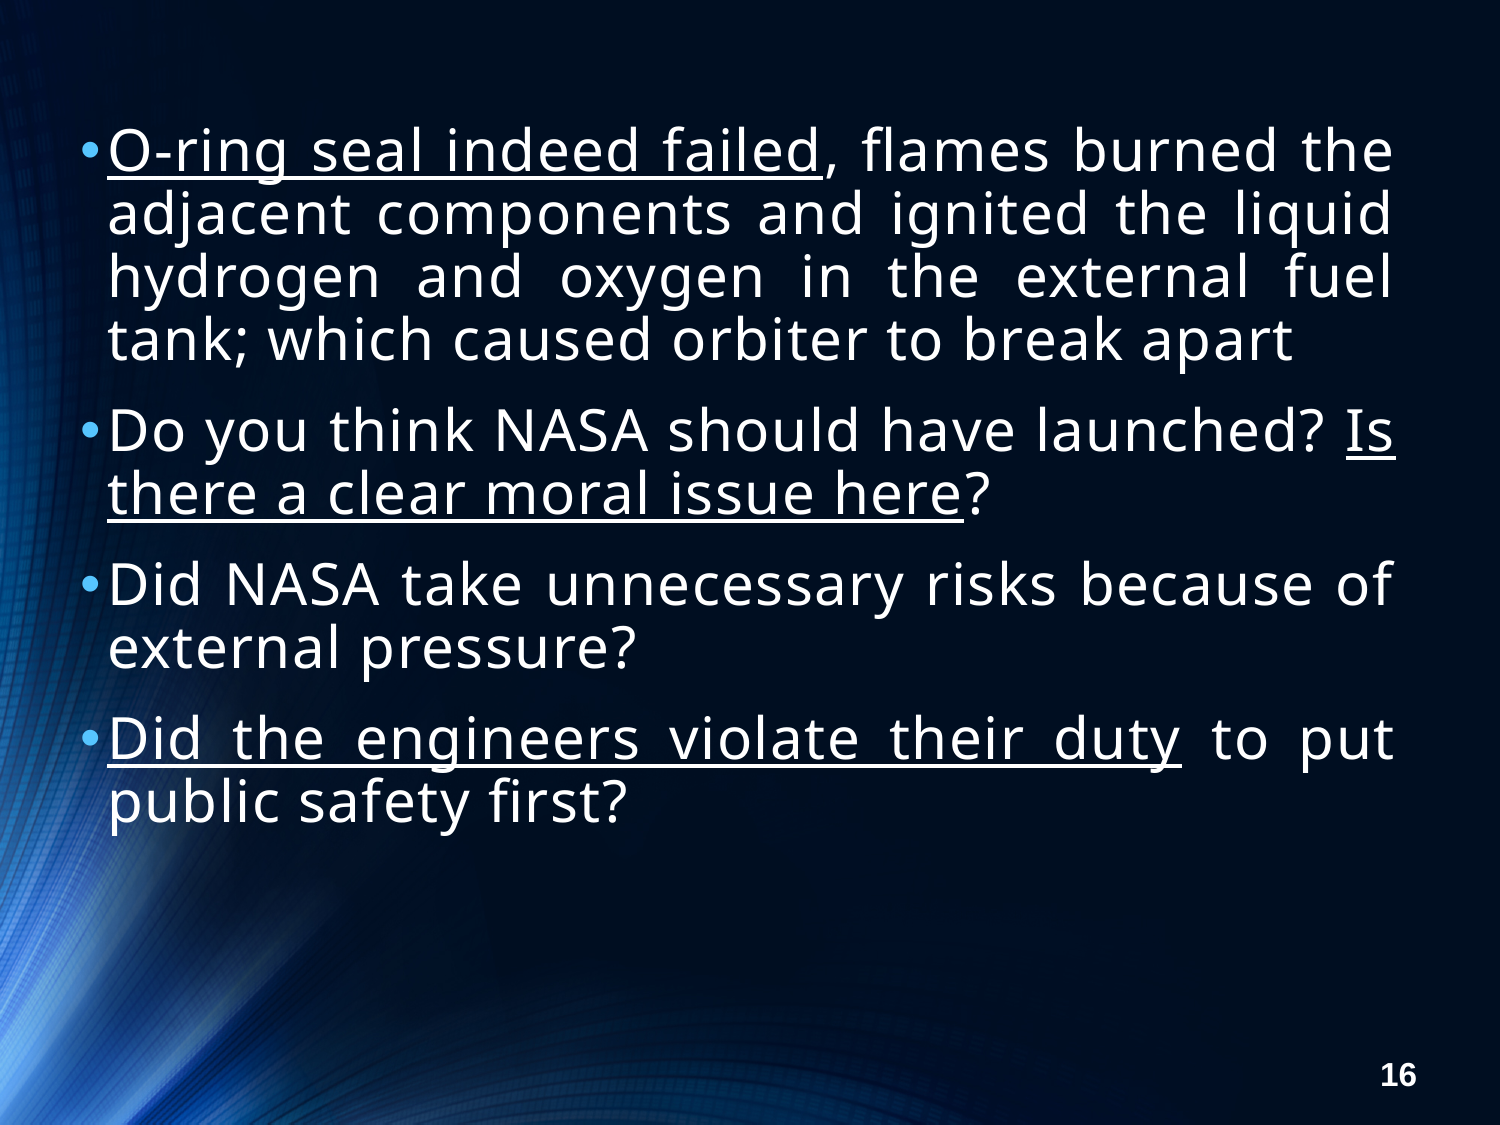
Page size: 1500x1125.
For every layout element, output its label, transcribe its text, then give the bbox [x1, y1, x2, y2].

list O-ring seal indeed failed, flames burned the adjacent components and ignited the liquid hydrogen and oxygen in the external fuel tank; which caused orbiter to break apart Do you think NASA should have launched? Is there a clear moral issue here? Did NASA take unnecessary risks because of external pressure? Did the engineers violate their duty to put public safety first? [64, 113, 1412, 953]
slide_number 16 [1328, 1050, 1433, 1096]
picture [0, 0, 1500, 1125]
